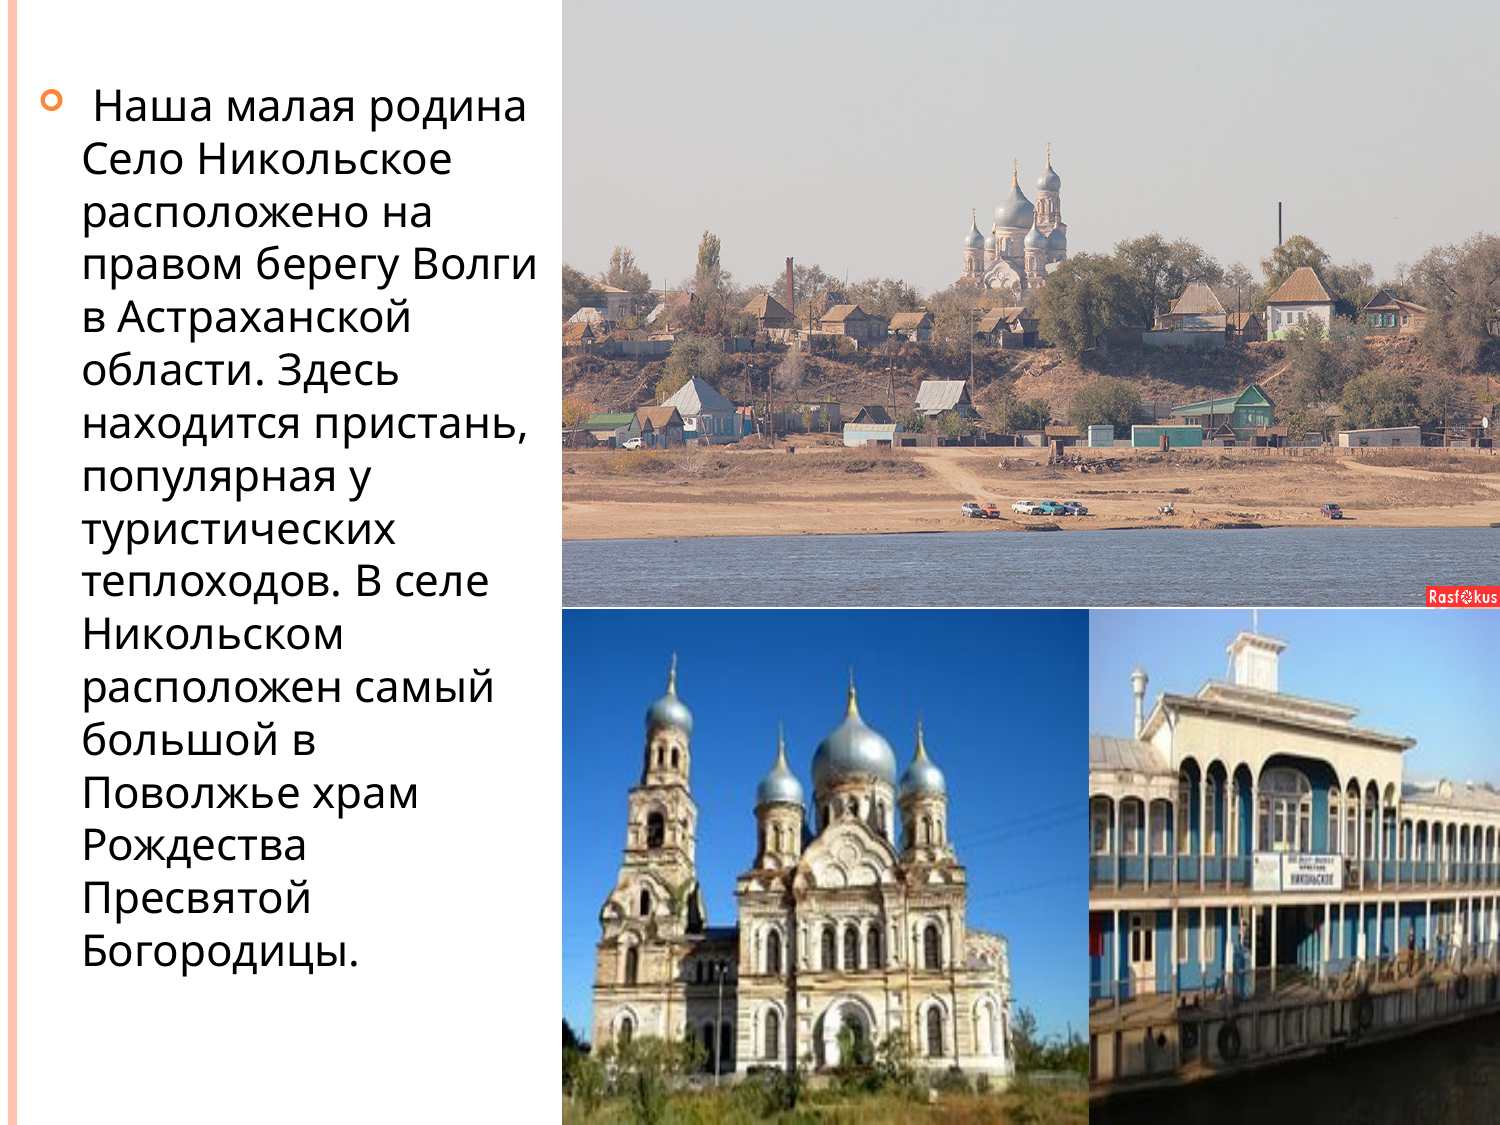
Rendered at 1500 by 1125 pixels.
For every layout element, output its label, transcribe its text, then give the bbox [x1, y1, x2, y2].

picture [561, 0, 1500, 607]
picture [561, 608, 1500, 1125]
list Наша малая родина Село Никольское расположено на правом берегу Волги в Астраханской области. Здесь находится пристань, популярная у туристических теплоходов. В селе Никольском расположен самый большой в Поволжье храм Рождества Пресвятой Богородицы. [23, 70, 556, 1032]
